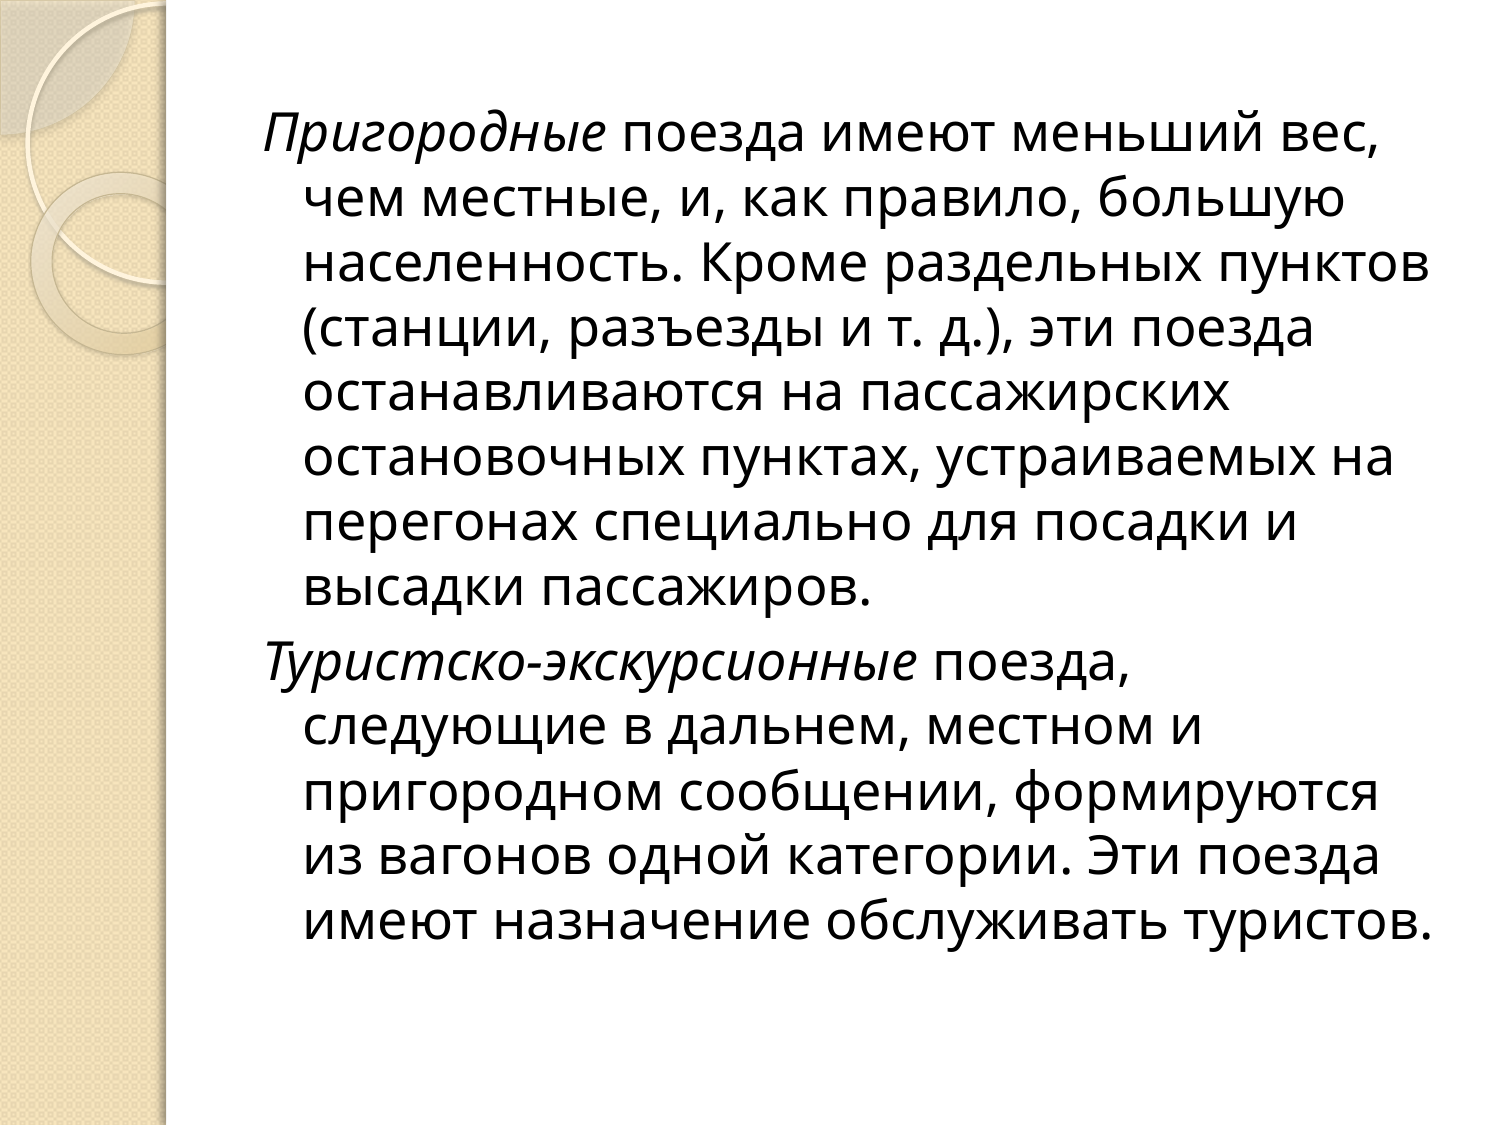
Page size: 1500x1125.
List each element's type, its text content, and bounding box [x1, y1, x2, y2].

list Пригородные поезда имеют меньший вес, чем местные, и, как правило, большую населенность. Кроме раздельных пунктов (станции, разъезды и т. д.), эти поезда останавливаются на пассажирских остановочных пунктах, устраиваемых на перегонах специально для посадки и высадки пассажиров. Туристско-экскурсионные поезда, следующие в дальнем, местном и пригородном сообщении, формируются из вагонов одной категории. Эти поезда имеют назначение обслуживать туристов. [235, 90, 1466, 1025]
